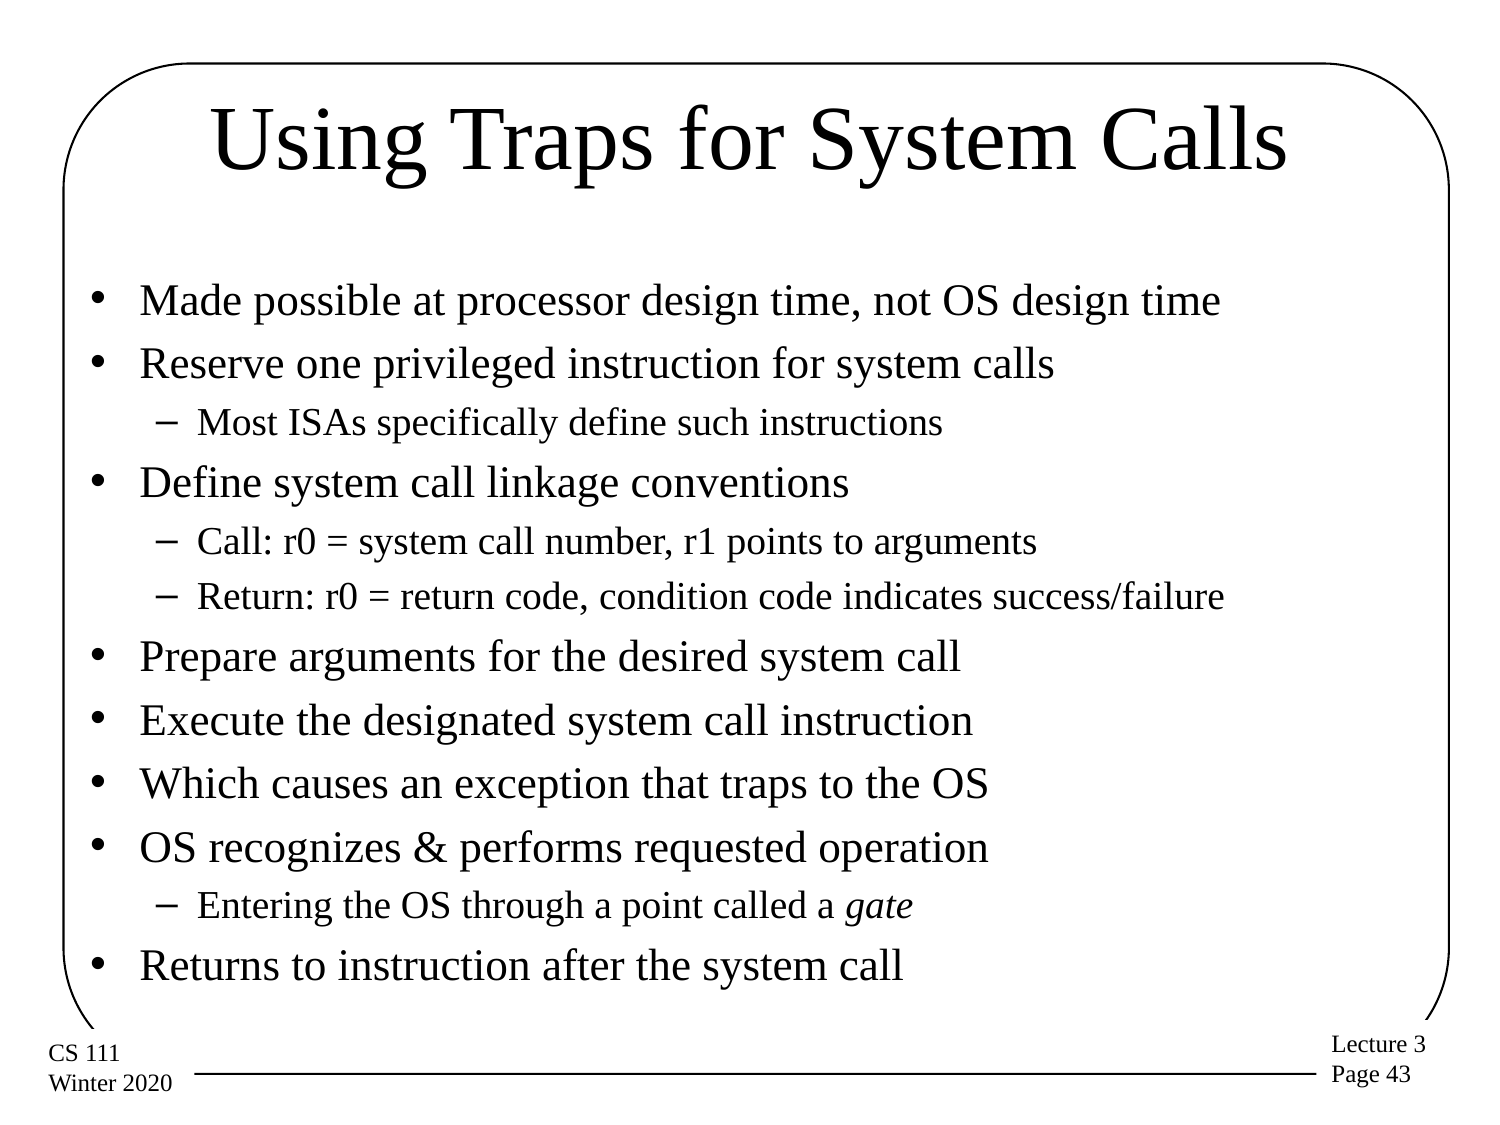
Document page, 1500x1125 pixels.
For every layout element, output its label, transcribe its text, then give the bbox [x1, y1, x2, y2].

title Using Traps for System Calls [74, 39, 1426, 227]
list Made possible at processor design time, not OS design time Reserve one privileged instruction for system calls Most ISAs specifically define such instructions Define system call linkage conventions Call: r0 = system call number, r1 points to arguments Return: r0 = return code, condition code indicates success/failure Prepare arguments for the desired system call Execute the designated system call instruction Which causes an exception that traps to the OS OS recognizes & performs requested operation Entering the OS through a point called a gate Returns to instruction after the system call [74, 262, 1426, 1006]
